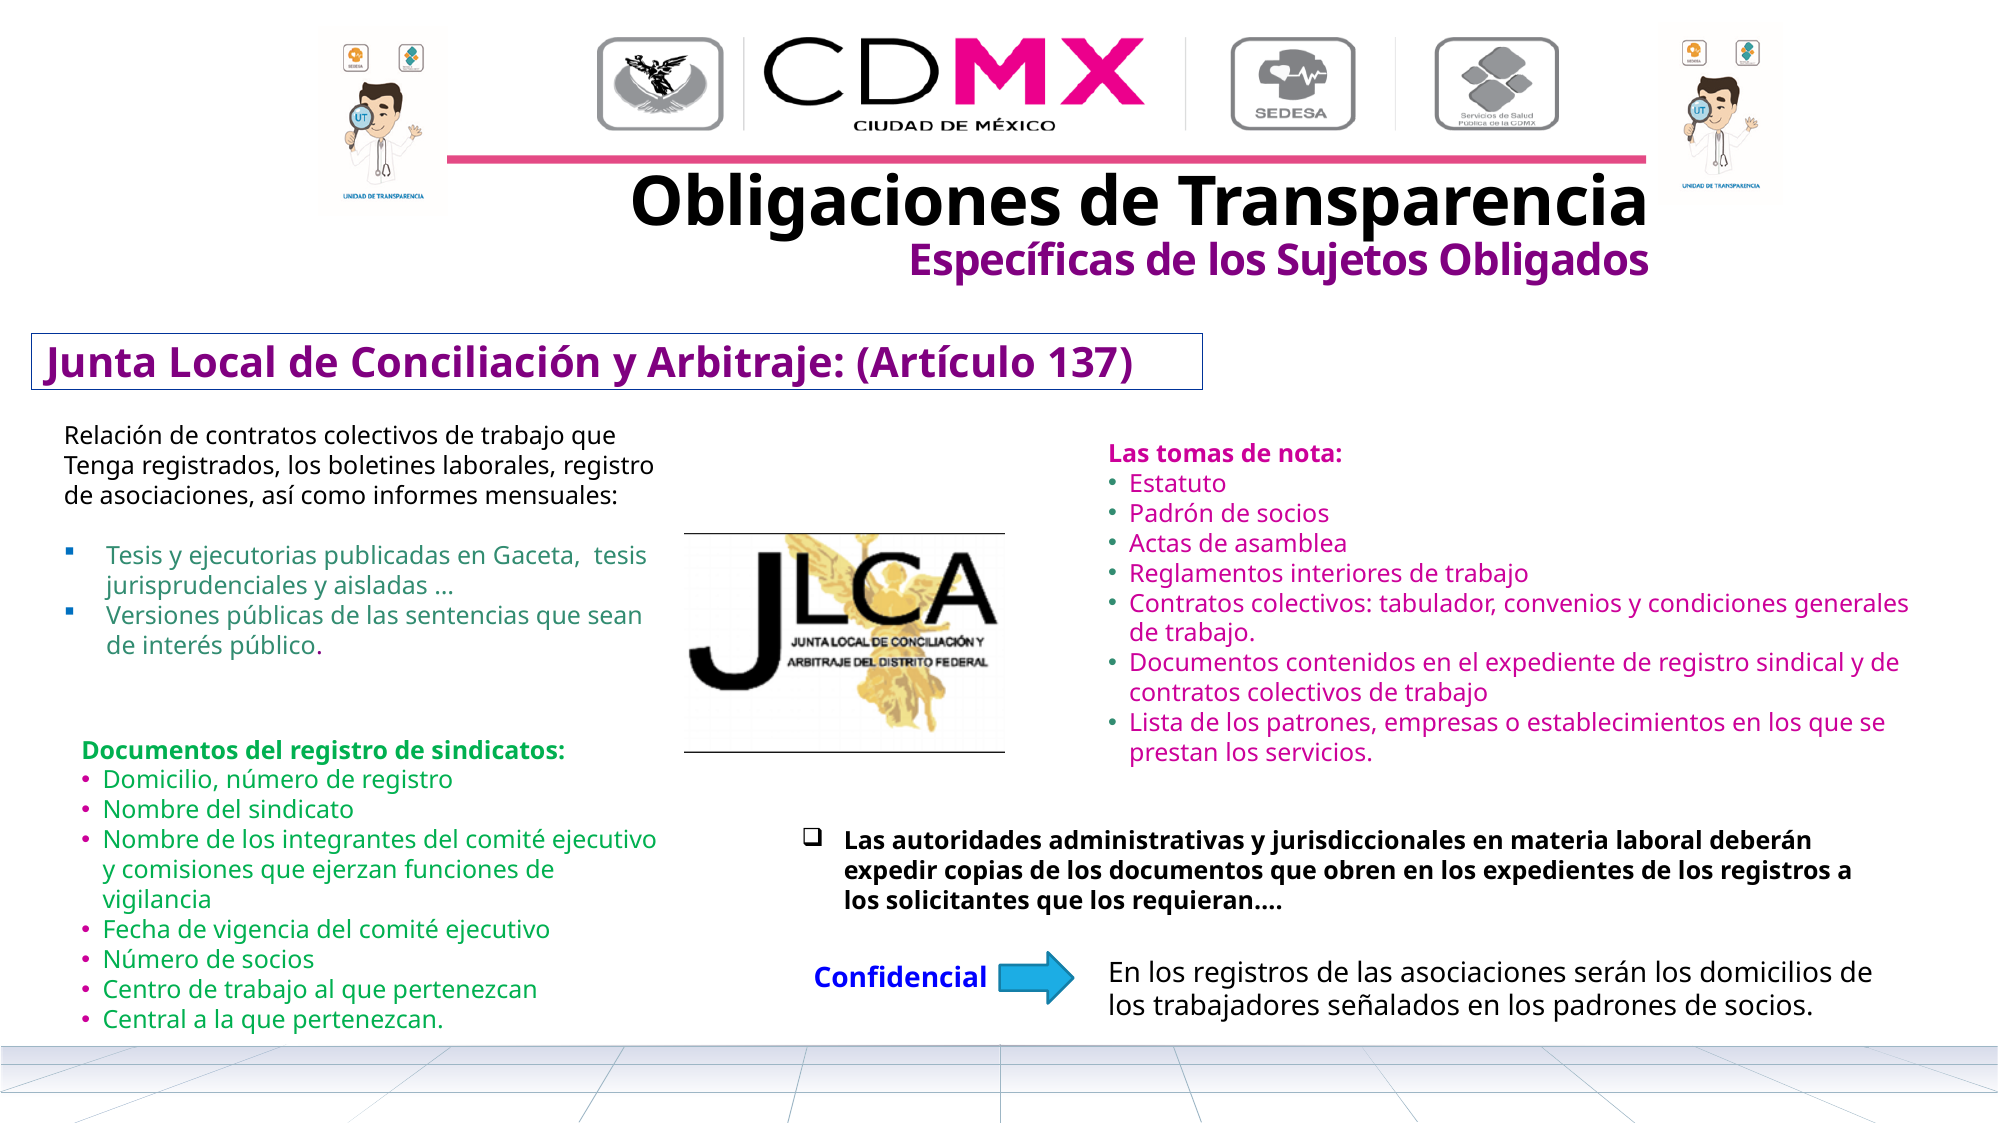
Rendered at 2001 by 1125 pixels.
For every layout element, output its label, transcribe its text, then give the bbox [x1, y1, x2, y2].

text_box Relación de contratos colectivos de trabajo que Tenga registrados, los boletines laborales, registro de asociaciones, así como informes mensuales: Tesis y ejecutorias publicadas en Gaceta, tesis jurisprudenciales y aisladas … Versiones públicas de las sentencias que sean de interés público. [49, 412, 680, 667]
text_box Confidencial [798, 952, 1003, 1001]
text_box [1003, 951, 1075, 1005]
text_box Las autoridades administrativas y jurisdiccionales en materia laboral deberán expedir copias de los documentos que obren en los expedientes de los registros a los solicitantes que los requieran…. [786, 817, 1898, 923]
list Junta Local de Conciliación y Arbitraje: (Artículo 137) [31, 333, 1203, 390]
picture [0, 1044, 1999, 1125]
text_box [317, 22, 1784, 216]
title Obligaciones de Transparencia Específicas de los Sujetos Obligados [427, 225, 1665, 292]
text_box En los registros de las asociaciones serán los domicilios de los trabajadores señalados en los padrones de socios. [1093, 946, 1898, 1029]
text_box Las tomas de nota: Estatuto Padrón de socios Actas de asamblea Reglamentos interiores de trabajo Contratos colectivos: tabulador, convenios y condiciones generales de trabajo. Documentos contenidos en el expediente de registro sindical y de contratos colectivos de trabajo Lista de los patrones, empresas o establecimientos en los que se prestan los servicios. [1093, 429, 1949, 774]
picture [684, 532, 1005, 754]
text_box Documentos del registro de sindicatos: Domicilio, número de registro Nombre del sindicato Nombre de los integrantes del comité ejecutivo y comisiones que ejerzan funciones de vigilancia Fecha de vigencia del comité ejecutivo Número de socios Centro de trabajo al que pertenezcan Central a la que pertenezcan. [66, 726, 676, 1040]
